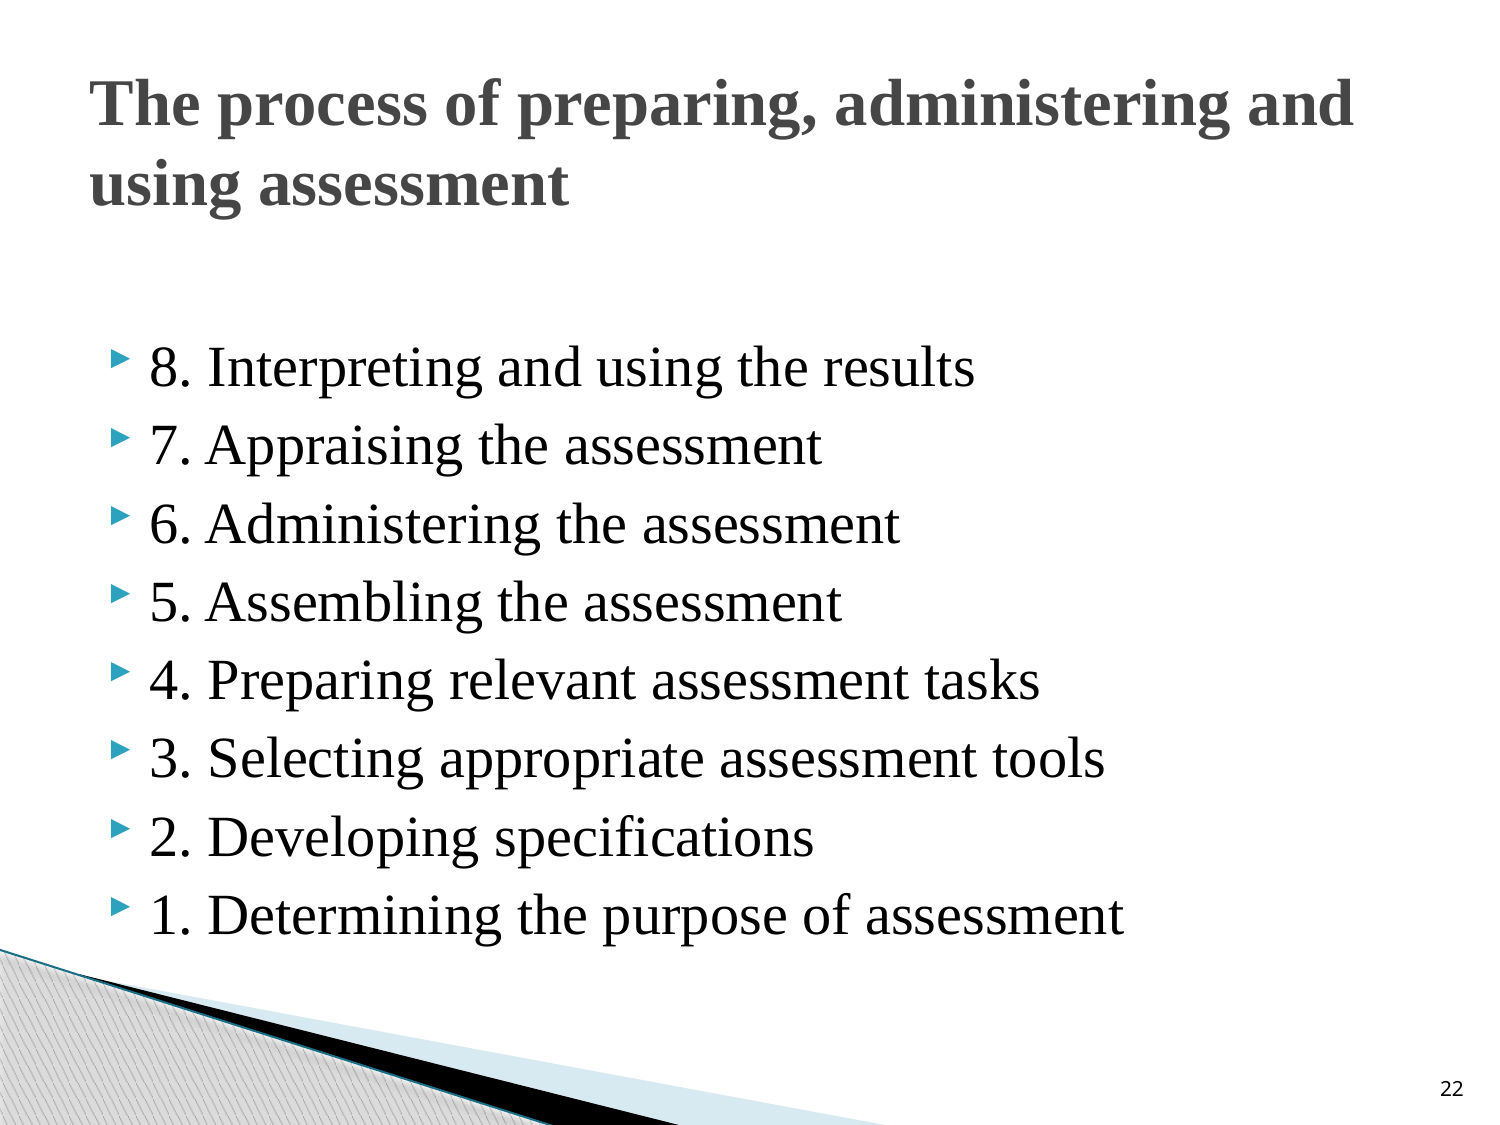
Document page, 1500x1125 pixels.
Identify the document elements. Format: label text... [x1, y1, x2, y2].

list 8. Interpreting and using the results 7. Appraising the assessment 6. Administering the assessment 5. Assembling the assessment 4. Preparing relevant assessment tasks 3. Selecting appropriate assessment tools 2. Developing specifications 1. Determining the purpose of assessment [75, 243, 1425, 986]
title The process of preparing, administering and using assessment [75, 45, 1425, 233]
slide_number 22 [1418, 1051, 1479, 1112]
